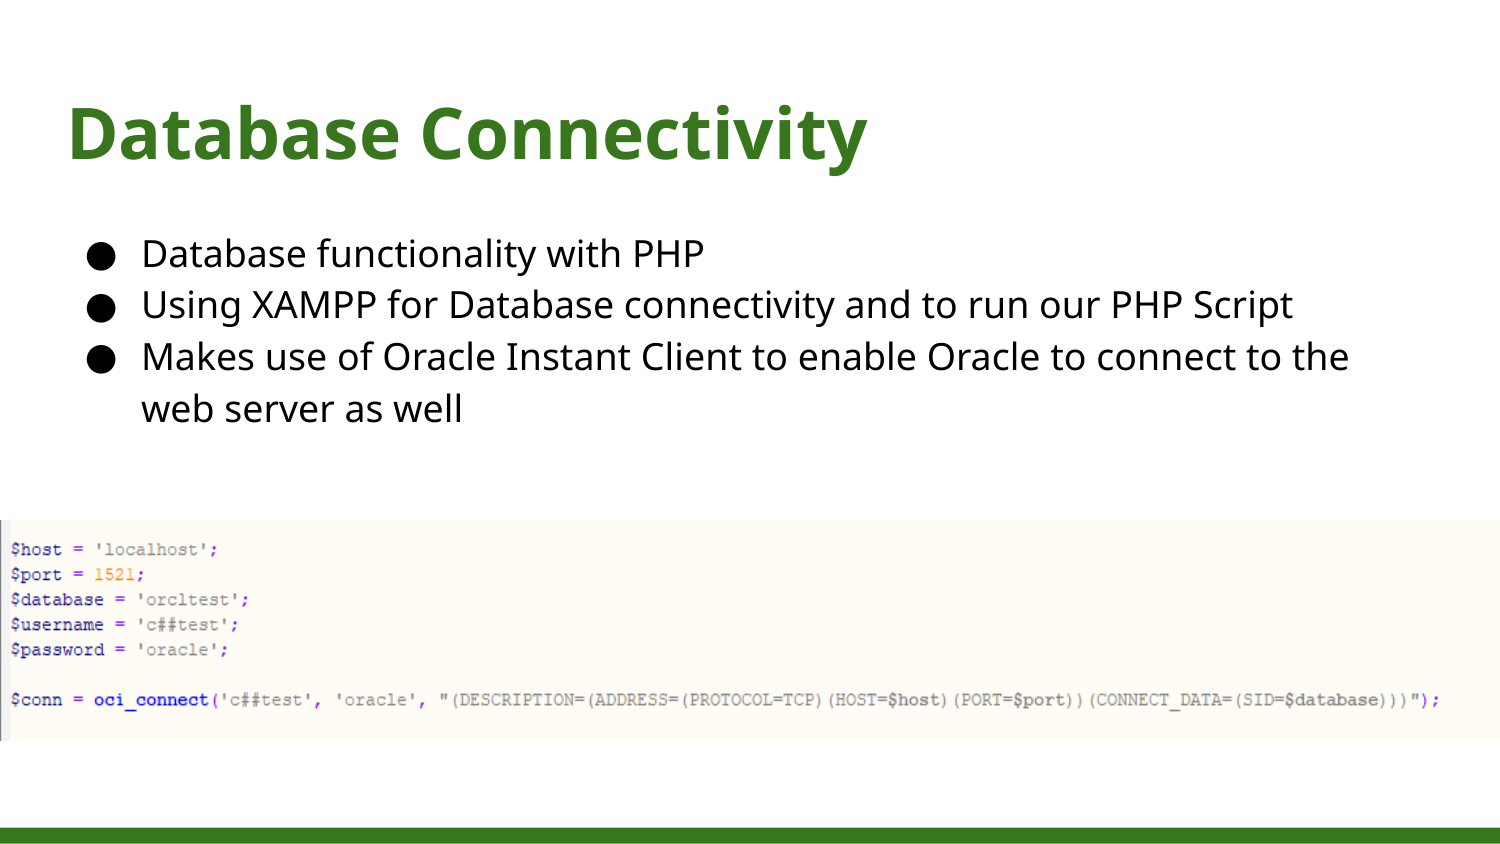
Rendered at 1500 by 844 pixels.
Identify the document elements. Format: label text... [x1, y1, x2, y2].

list Database functionality with PHP Using XAMPP for Database connectivity and to run our PHP Script Makes use of Oracle Instant Client to enable Oracle to connect to the web server as well [51, 207, 1449, 518]
title Database Connectivity [51, 72, 1449, 189]
picture [0, 520, 1500, 741]
